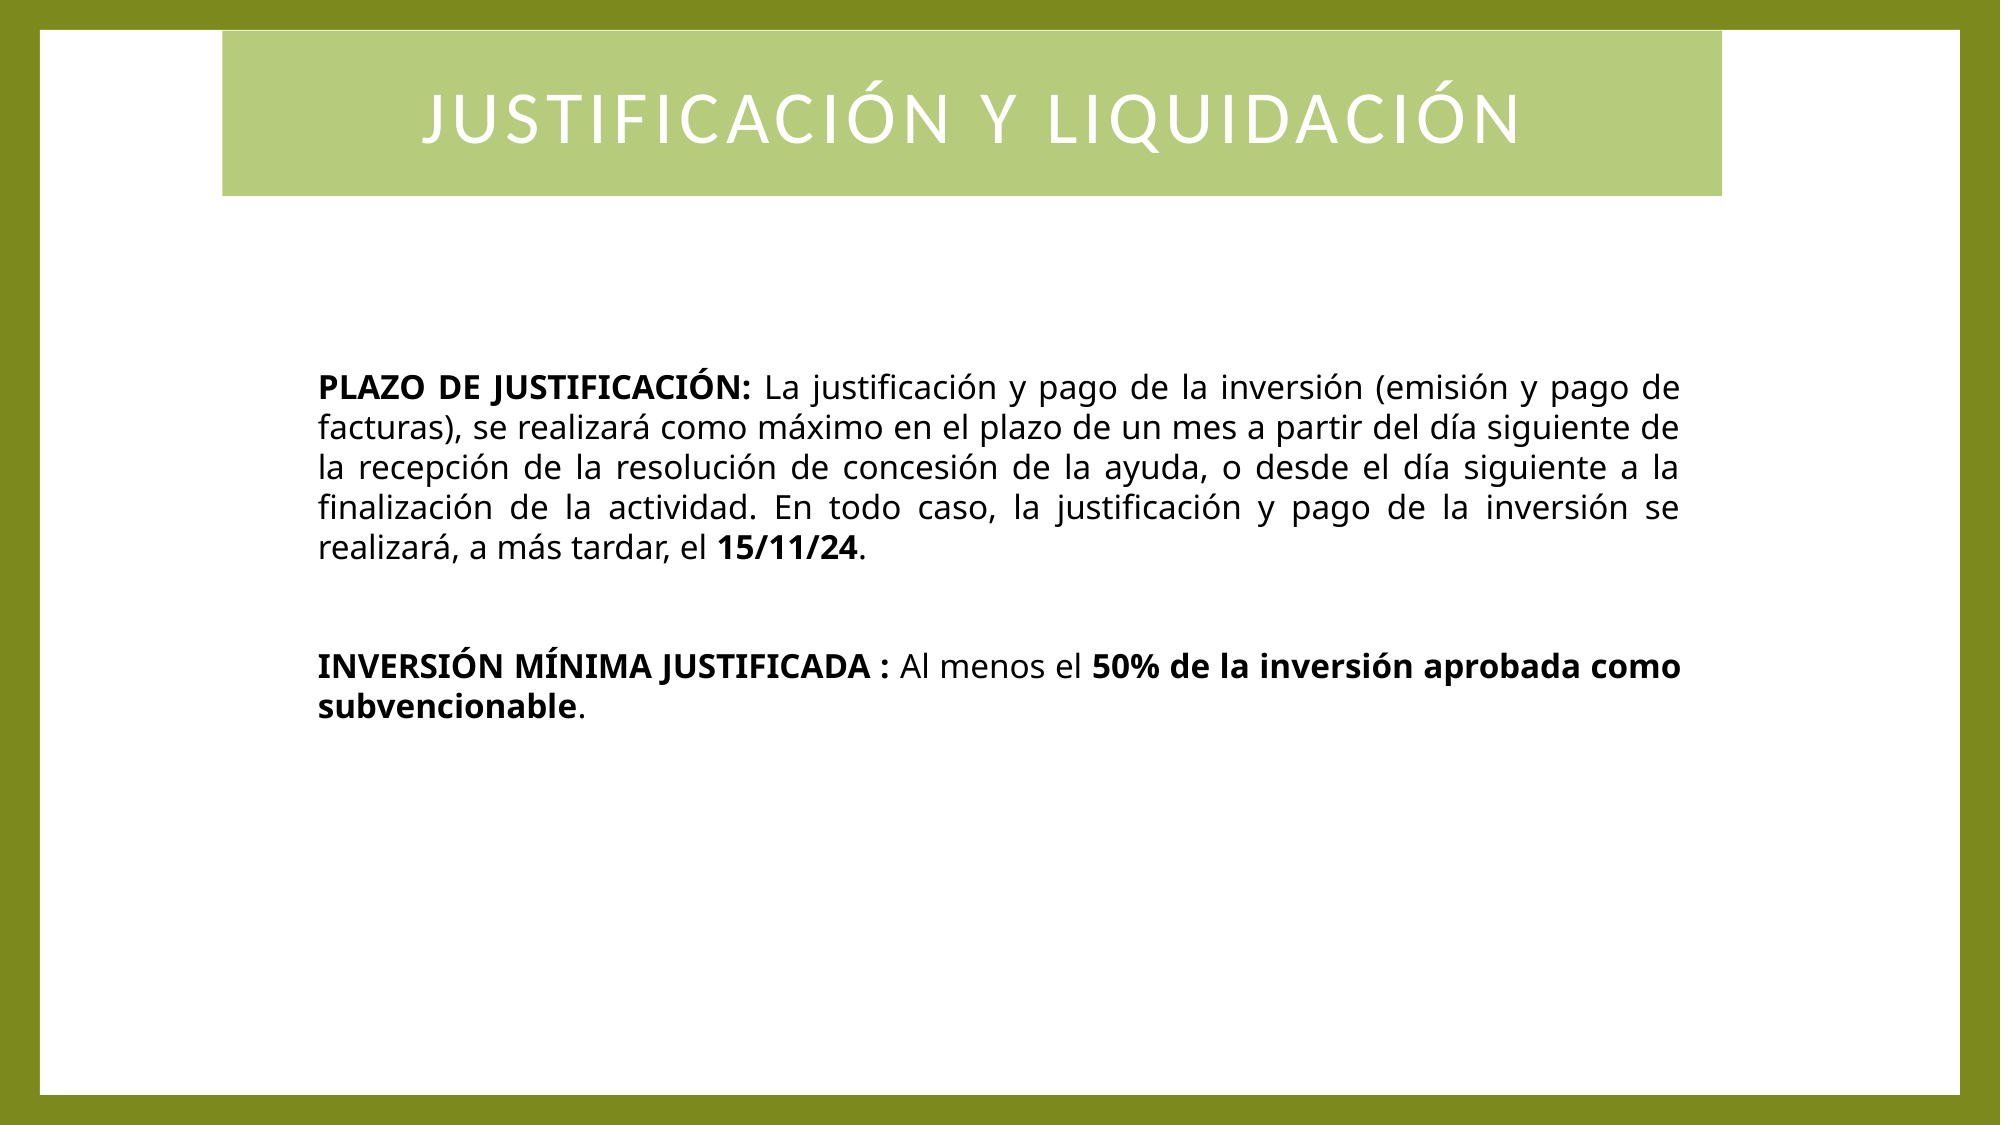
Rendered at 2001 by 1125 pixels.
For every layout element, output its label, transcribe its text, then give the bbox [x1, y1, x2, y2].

text_box JUSTIFICACIÓN Y LIQUIDACIÓN [222, 30, 1723, 196]
text_box PLAZO DE JUSTIFICACIÓN: La justificación y pago de la inversión (emisión y pago de facturas), se realizará como máximo en el plazo de un mes a partir del día siguiente de la recepción de la resolución de concesión de la ayuda, o desde el día siguiente a la finalización de la actividad. En todo caso, la justificación y pago de la inversión se realizará, a más tardar, el 15/11/24. INVERSIÓN MÍNIMA JUSTIFICADA : Al menos el 50% de la inversión aprobada como subvencionable. [303, 278, 1697, 773]
